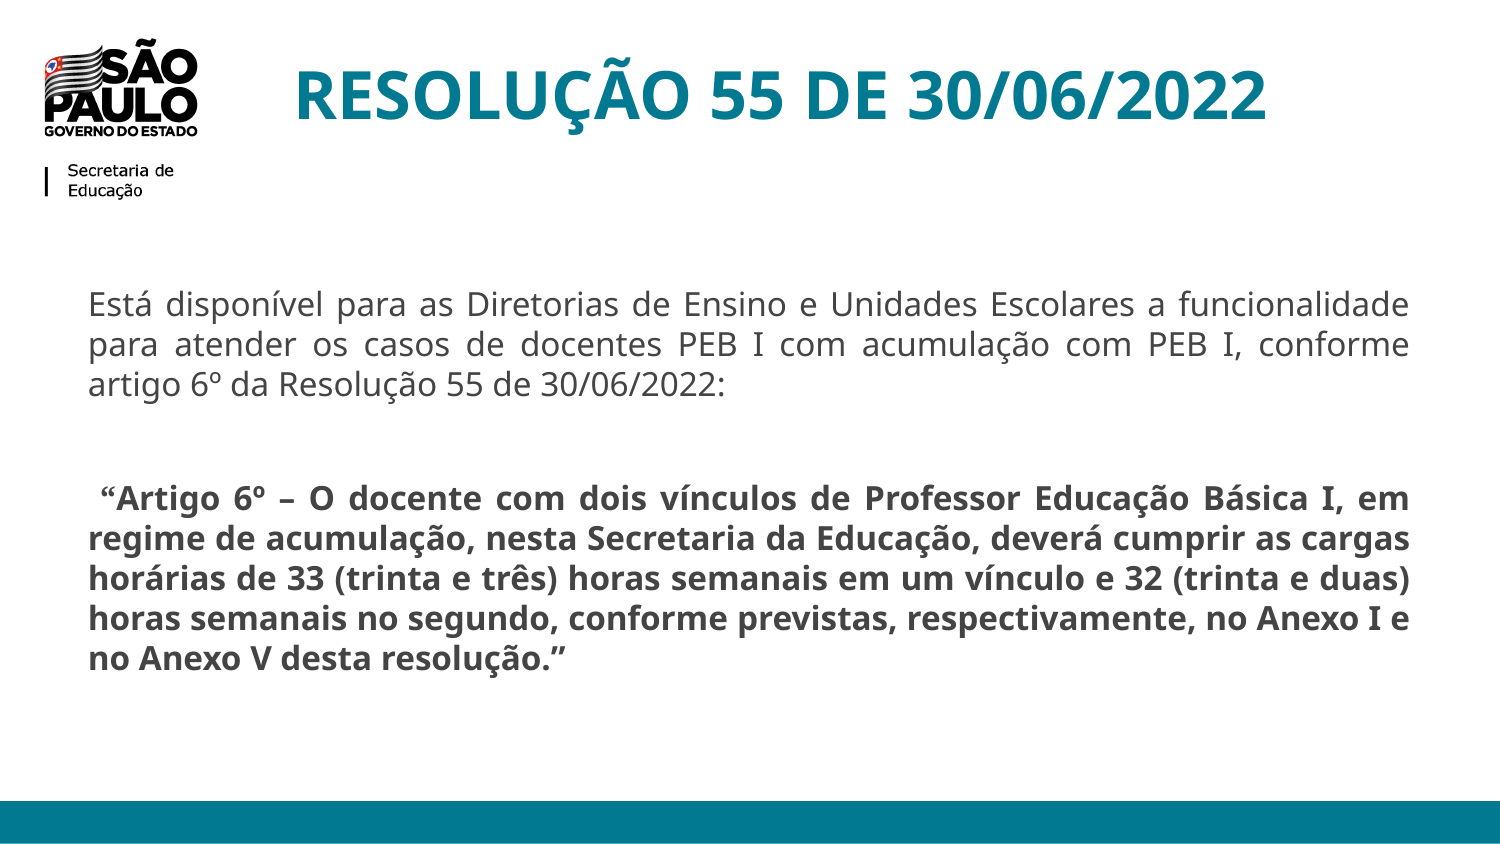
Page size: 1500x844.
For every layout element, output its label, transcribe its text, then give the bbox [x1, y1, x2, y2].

text_box [0, 801, 1500, 844]
text_box RESOLUÇÃO 55 DE 30/06/2022 [275, 38, 1287, 149]
picture [44, 38, 209, 201]
text_box Está disponível para as Diretorias de Ensino e Unidades Escolares a funcionalidade para atender os casos de docentes PEB I com acumulação com PEB I, conforme artigo 6º da Resolução 55 de 30/06/2022: “Artigo 6º – O docente com dois vínculos de Professor Educação Básica I, em regime de acumulação, nesta Secretaria da Educação, deverá cumprir as cargas horárias de 33 (trinta e três) horas semanais em um vínculo e 32 (trinta e duas) horas semanais no segundo, conforme previstas, respectivamente, no Anexo I e no Anexo V desta resolução.” [72, 275, 1427, 720]
